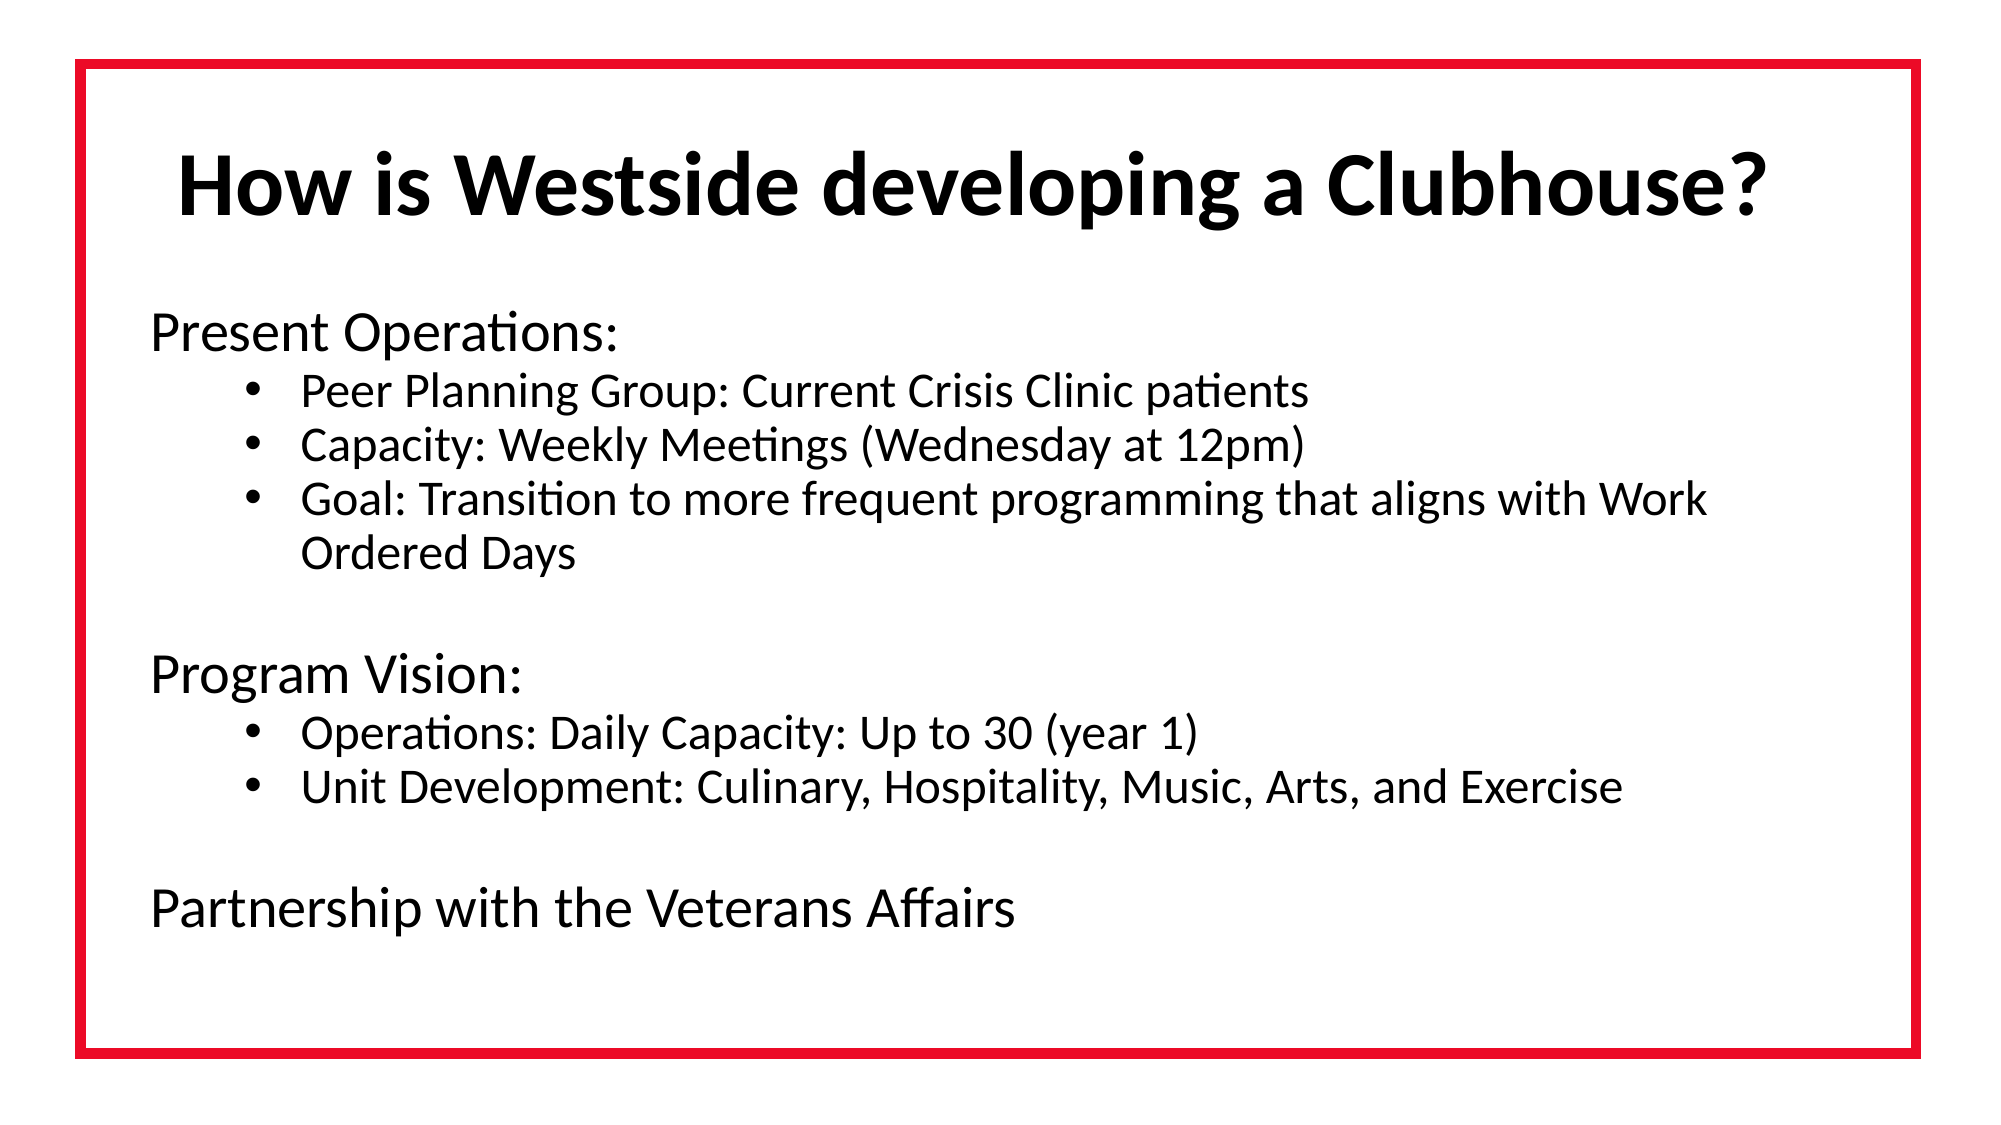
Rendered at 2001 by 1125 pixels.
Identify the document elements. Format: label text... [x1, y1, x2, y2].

title How is Westside developing a Clubhouse? [162, 76, 1888, 295]
text_box Tab [80, 64, 1917, 1054]
list Present Operations: Peer Planning Group: Current Crisis Clinic patients Capacity: Weekly Meetings (Wednesday at 12pm) Goal: Transition to more frequent programming that aligns with Work Ordered Days Program Vision: Operations: Daily Capacity: Up to 30 (year 1) Unit Development: Culinary, Hospitality, Music, Arts, and Exercise Partnership with the Veterans Affairs [135, 294, 1861, 1008]
